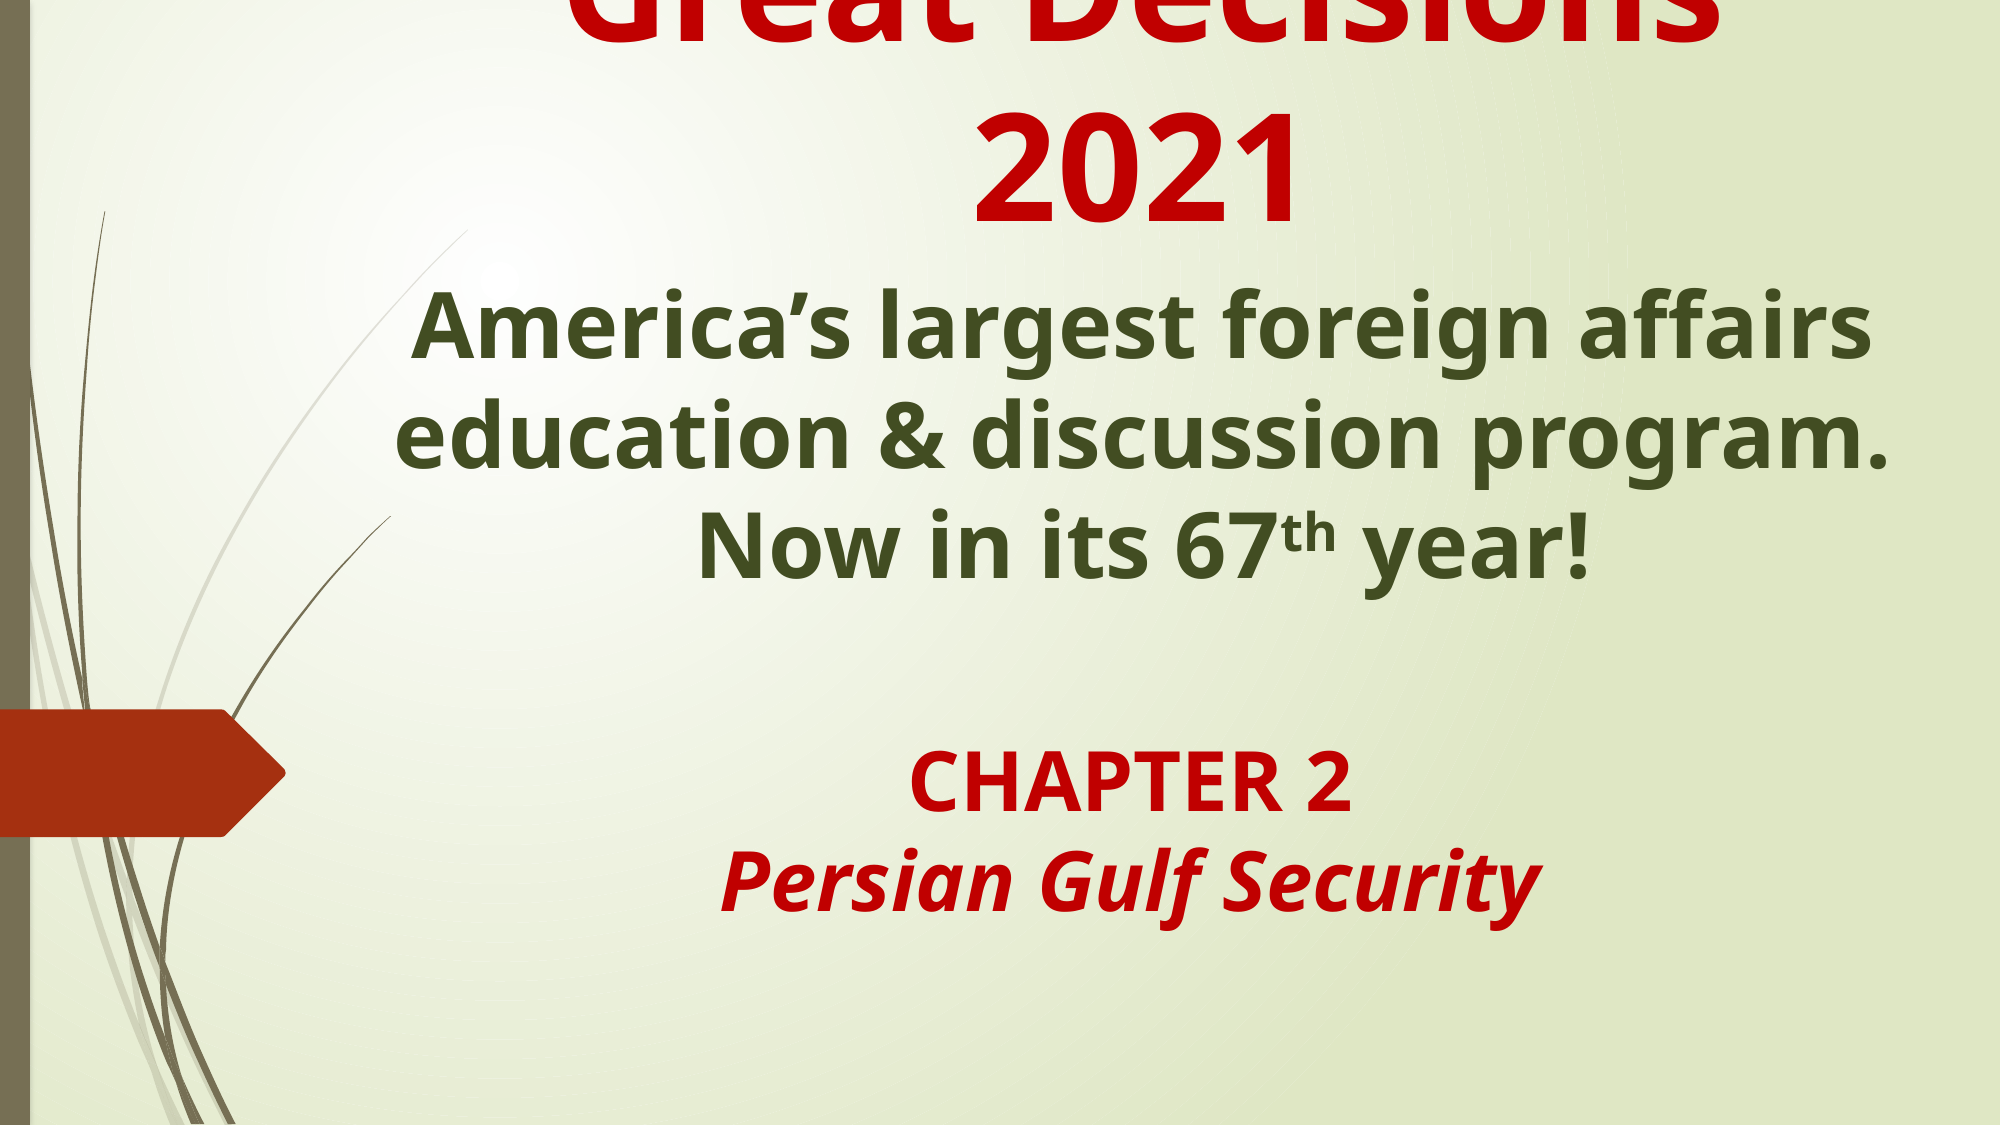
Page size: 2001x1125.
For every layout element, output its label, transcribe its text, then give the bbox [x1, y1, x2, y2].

subtitle America’s largest foreign affairs education & discussion program. Now in its 67th year! [339, 259, 1947, 636]
title Great Decisions 2021 [361, 58, 1926, 259]
text_box CHAPTER 2 Persian Gulf Security [554, 720, 1707, 936]
